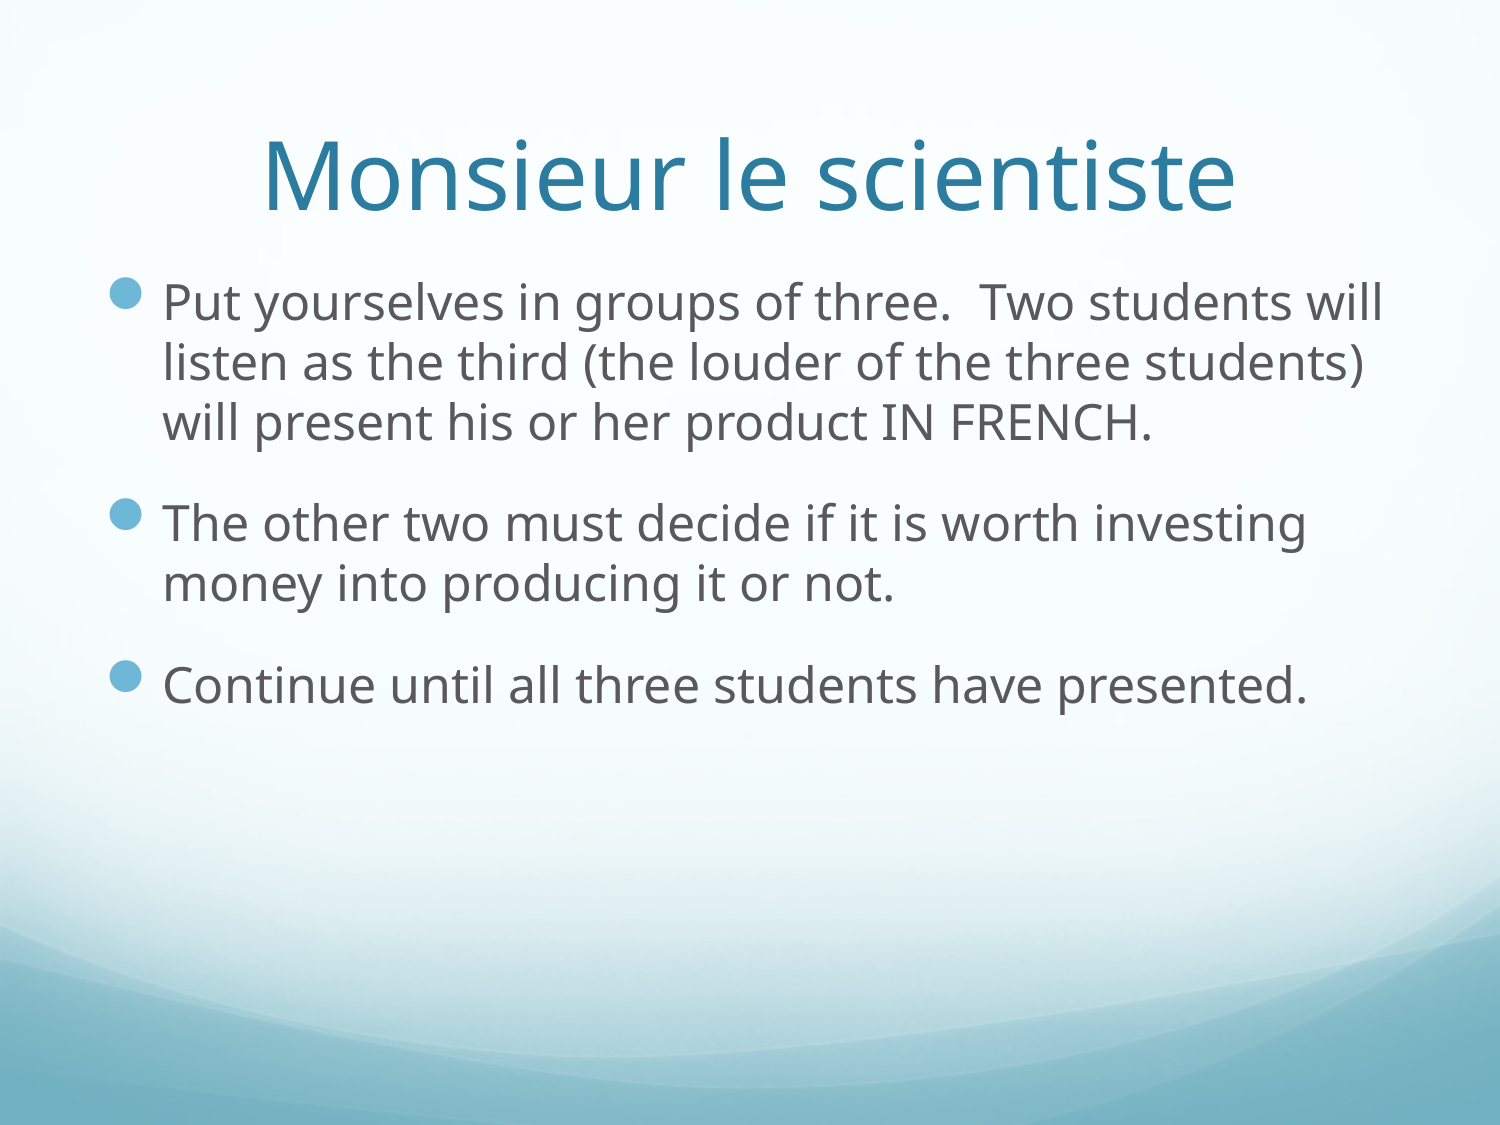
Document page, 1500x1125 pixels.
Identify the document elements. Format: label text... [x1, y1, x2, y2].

title Monsieur le scientiste [90, 17, 1410, 237]
list Put yourselves in groups of three. Two students will listen as the third (the louder of the three students) will present his or her product IN FRENCH. The other two must decide if it is worth investing money into producing it or not. Continue until all three students have presented. [90, 262, 1410, 975]
